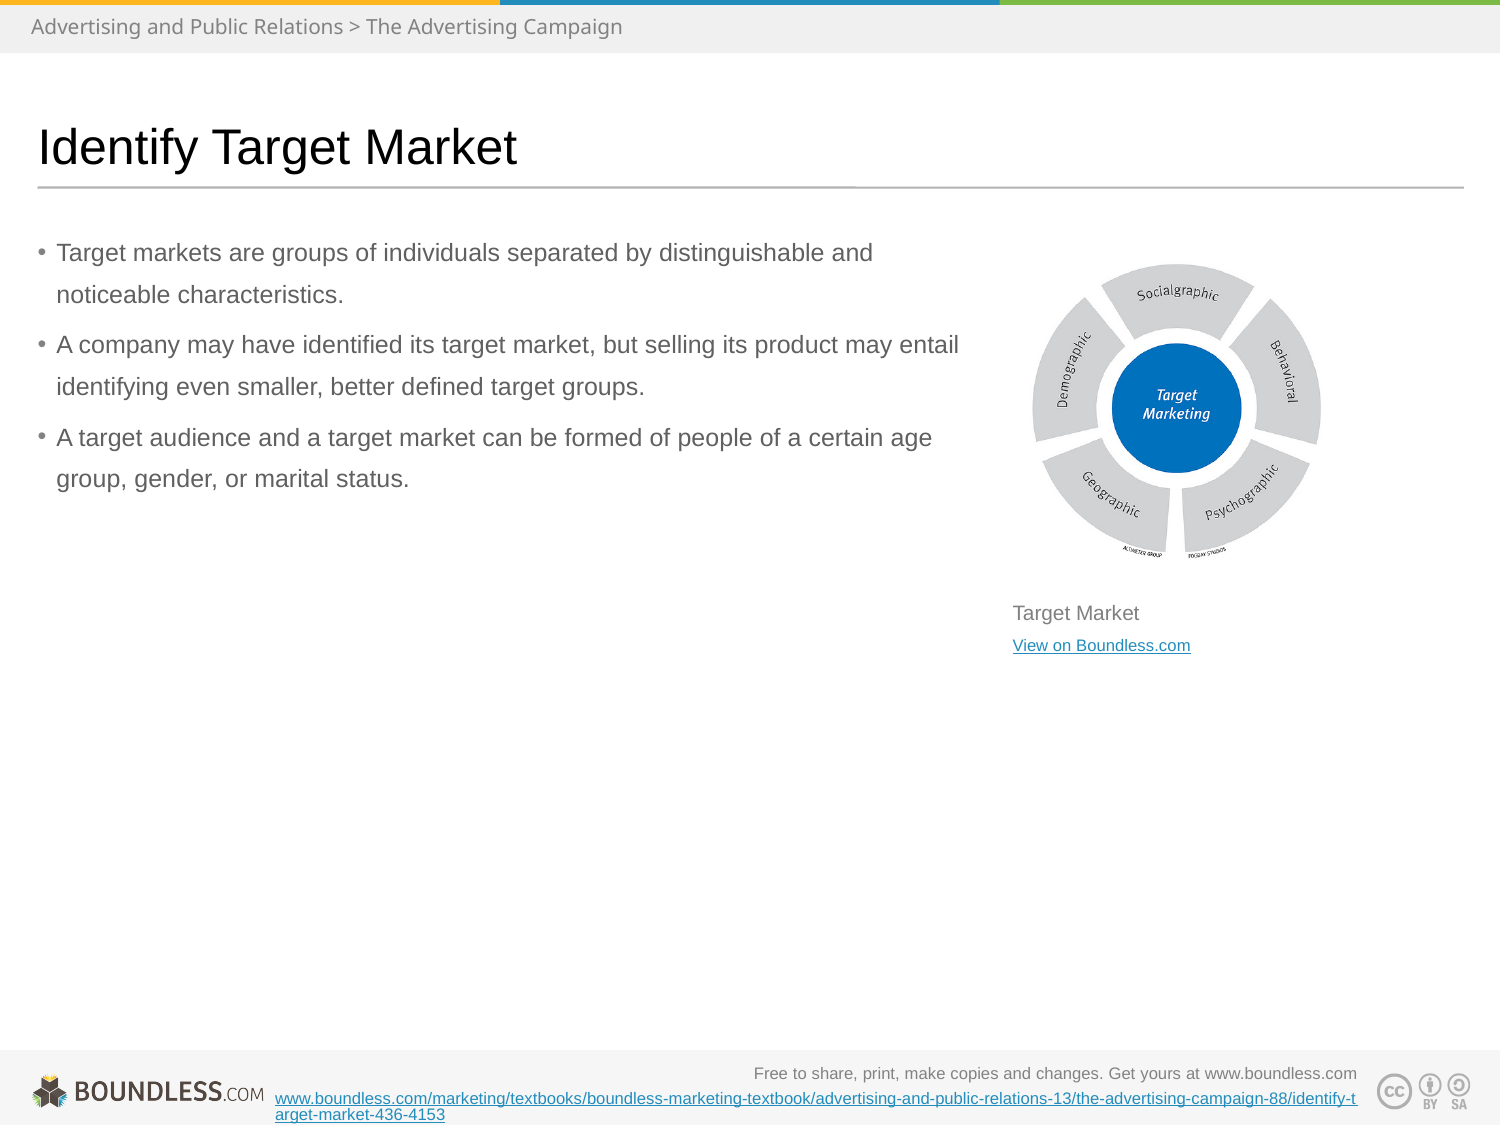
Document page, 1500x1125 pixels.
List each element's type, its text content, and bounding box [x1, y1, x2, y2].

text_box Advertising and Public Relations > The Advertising Campaign [31, 13, 1475, 38]
picture [30, 1072, 265, 1109]
list Target markets are groups of individuals separated by distinguishable and noticeable characteristics. A company may have identified its target market, but selling its product may entail identifying even smaller, better defined target groups. A target audience and a target market can be formed of people of a certain age group, gender, or marital status. [37, 224, 963, 1025]
text_box [0, 1050, 1500, 1125]
text_box [0, 2, 1500, 54]
picture [1007, 237, 1349, 578]
text_box Target Market View on Boundless.com [1012, 600, 1463, 680]
picture [1372, 1070, 1476, 1113]
text_box Free to share, print, make copies and changes. Get yours at www.boundless.com [649, 1062, 1359, 1087]
title Identify Target Market [37, 62, 1463, 175]
text_box www.boundless.com/marketing/textbooks/boundless-marketing-textbook/advertising-and-public-relations-13/the-advertising-campaign-88/identify-target-market-436-4153 [274, 1087, 1361, 1125]
